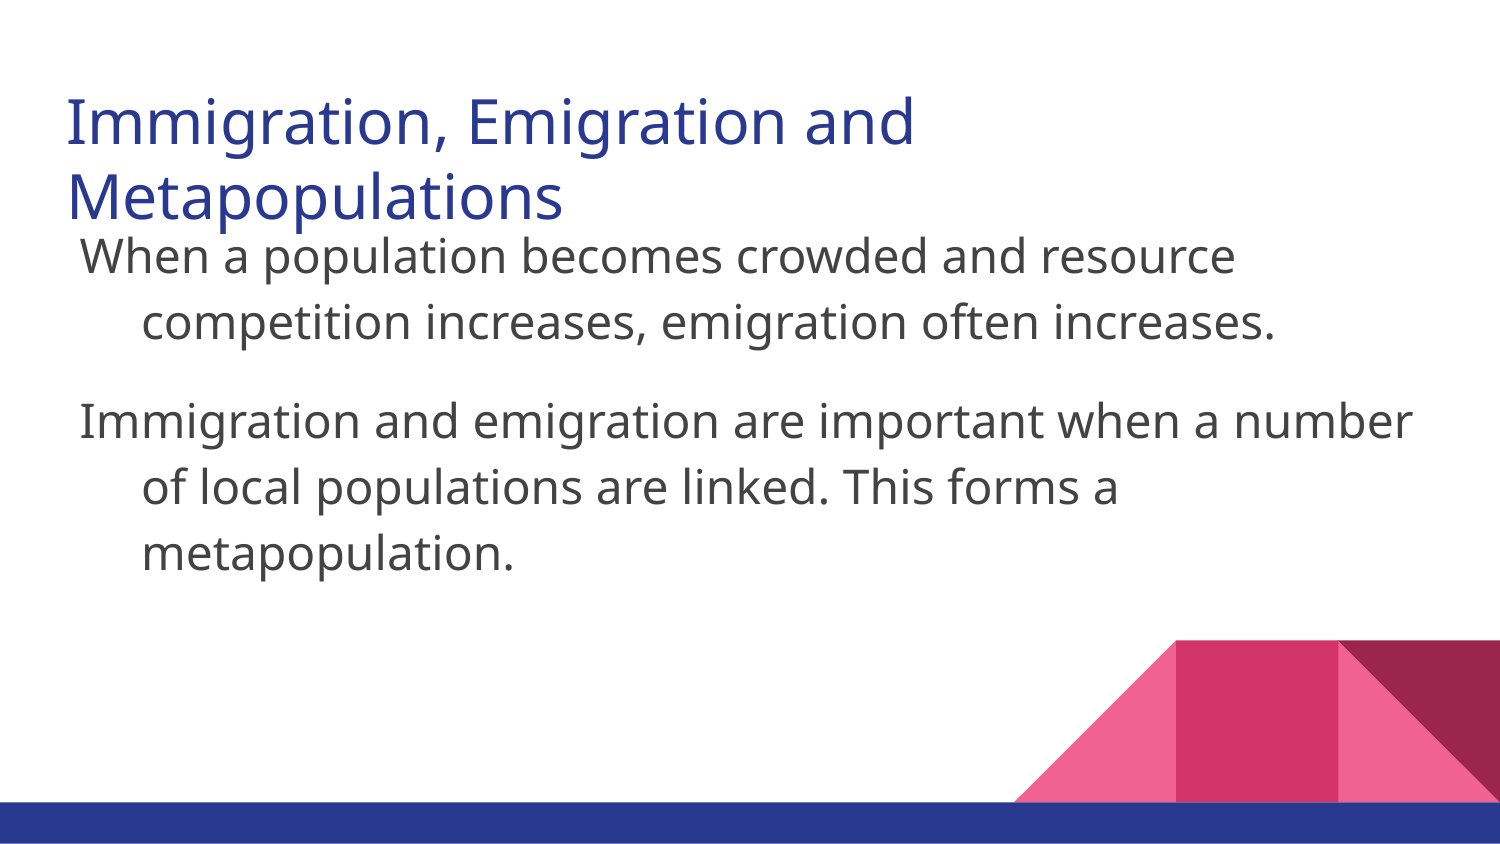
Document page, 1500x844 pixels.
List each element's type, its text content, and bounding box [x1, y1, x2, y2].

list When a population becomes crowded and resource competition increases, emigration often increases. Immigration and emigration are important when a number of local populations are linked. This forms a metapopulation. [51, 201, 1449, 750]
title Immigration, Emigration and Metapopulations [51, 67, 1449, 167]
